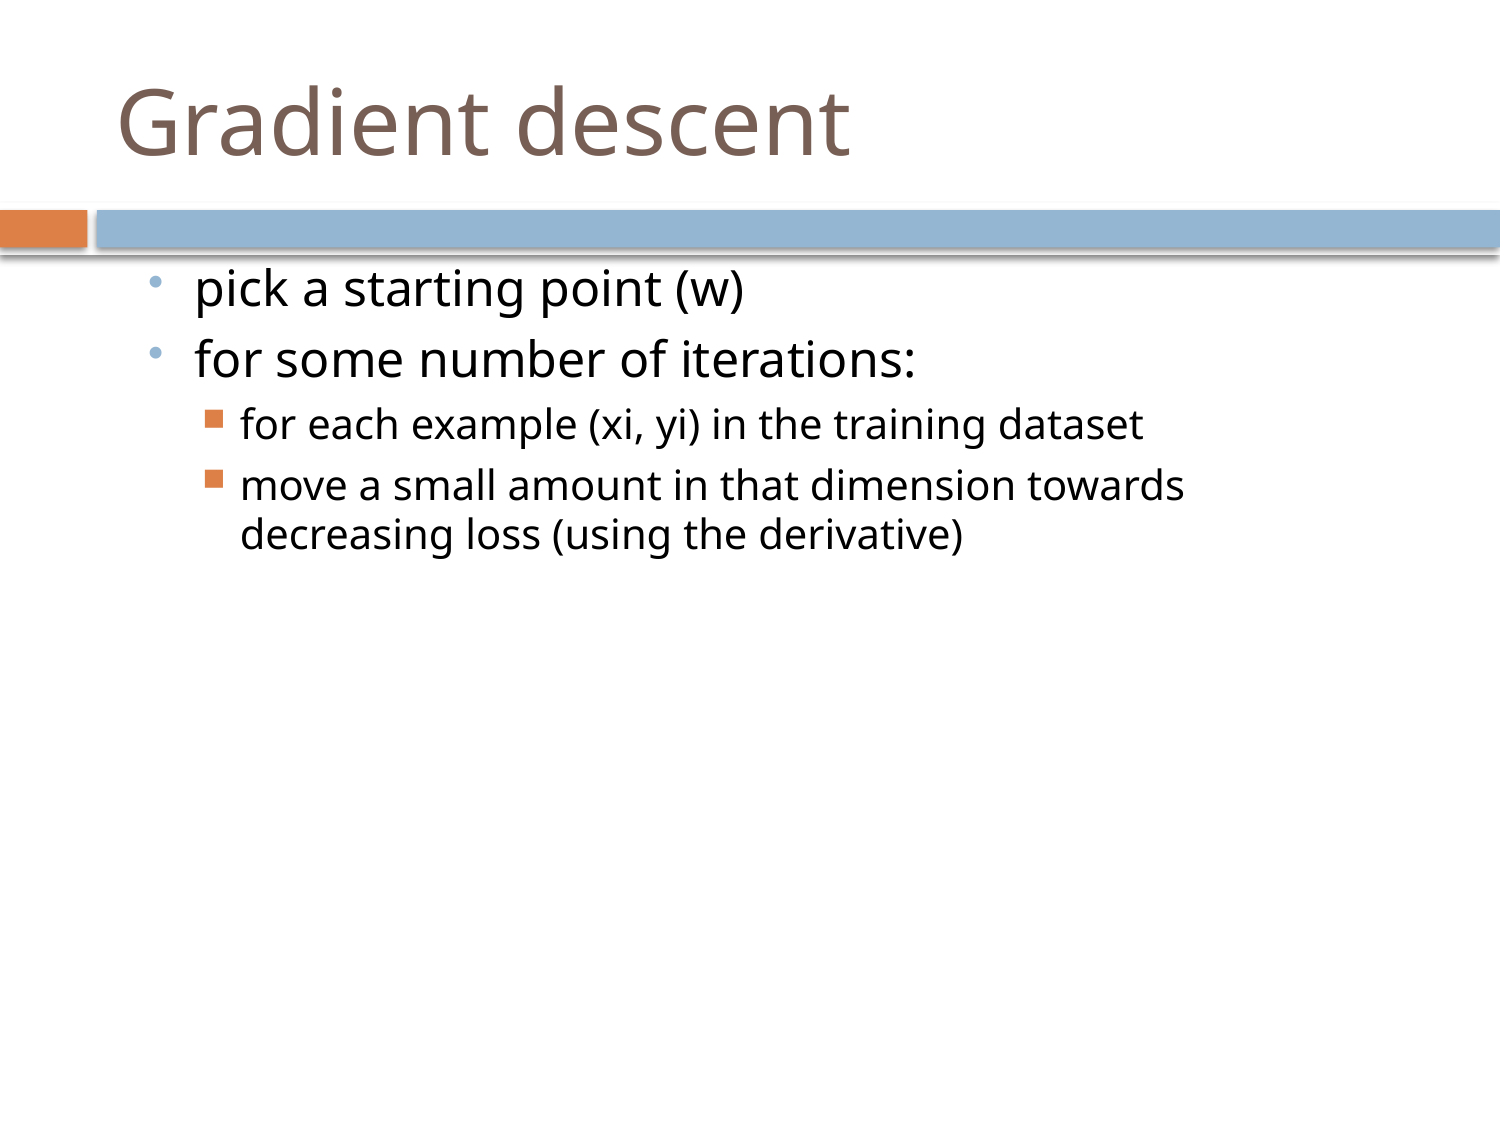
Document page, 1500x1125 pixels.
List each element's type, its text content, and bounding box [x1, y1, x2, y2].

list pick a starting point (w) for some number of iterations: for each example (xi, yi) in the training dataset move a small amount in that dimension towards decreasing loss (using the derivative) [75, 248, 1425, 574]
title Gradient descent [100, 37, 1438, 200]
